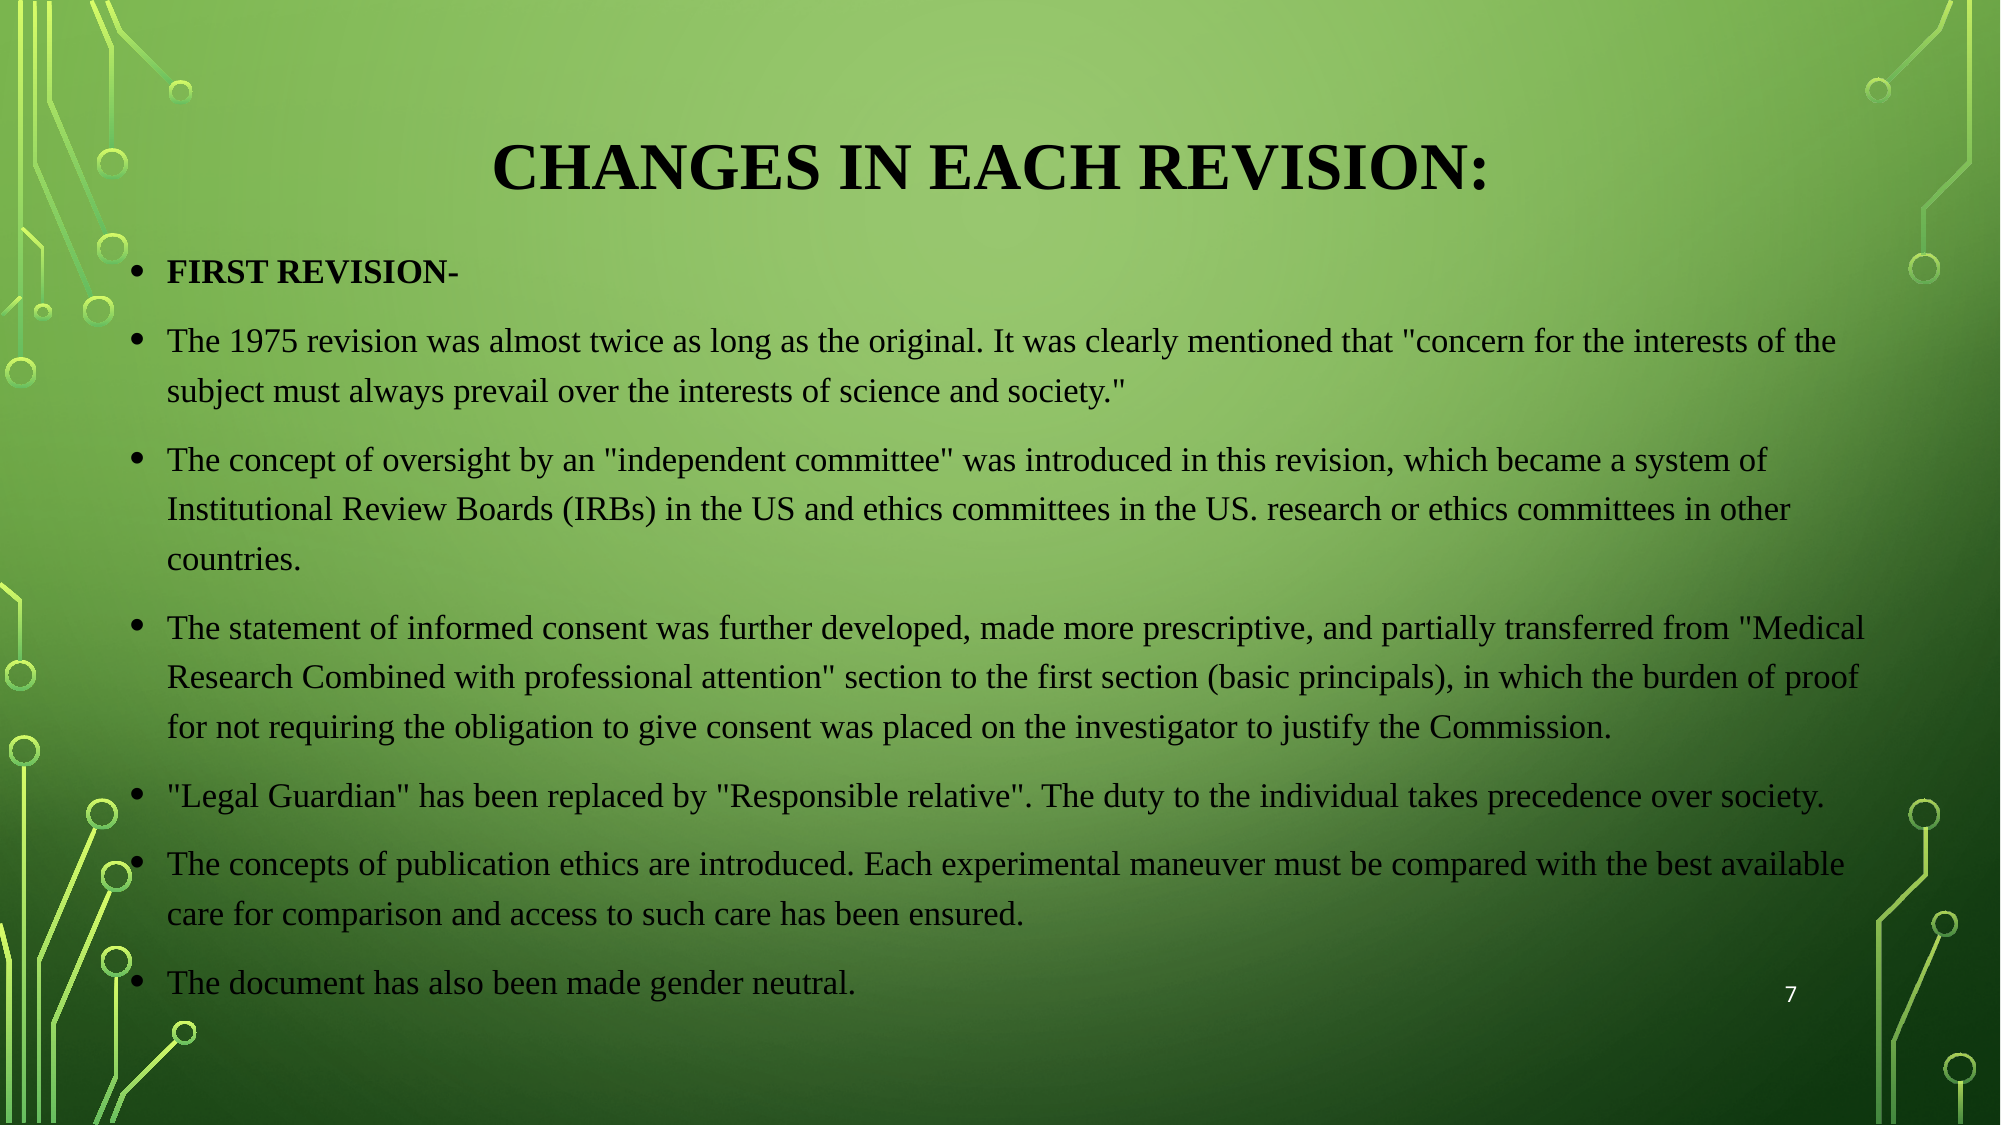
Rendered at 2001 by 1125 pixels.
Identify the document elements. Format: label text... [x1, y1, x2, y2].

list FIRST REVISION- The 1975 revision was almost twice as long as the original. It was clearly mentioned that "concern for the interests of the subject must always prevail over the interests of science and society." The concept of oversight by an "independent committee" was introduced in this revision, which became a system of Institutional Review Boards (IRBs) in the US and ethics committees in the US. research or ethics committees in other countries. The statement of informed consent was further developed, made more prescriptive, and partially transferred from "Medical Research Combined with professional attention" section to the first section (basic principals), in which the burden of proof for not requiring the obligation to give consent was placed on the investigator to justify the Commission. "Legal Guardian" has been replaced by "Responsible relative". The duty to the individual takes precedence over society. The concepts of publication ethics are introduced. Each experimental maneuver must be compared with the best available care for comparison and access to such care has been ensured. The document has also been made gender neutral. [114, 233, 1886, 1024]
title Changes in each revision: [187, 101, 1813, 233]
slide_number 7 [1685, 965, 1813, 1025]
